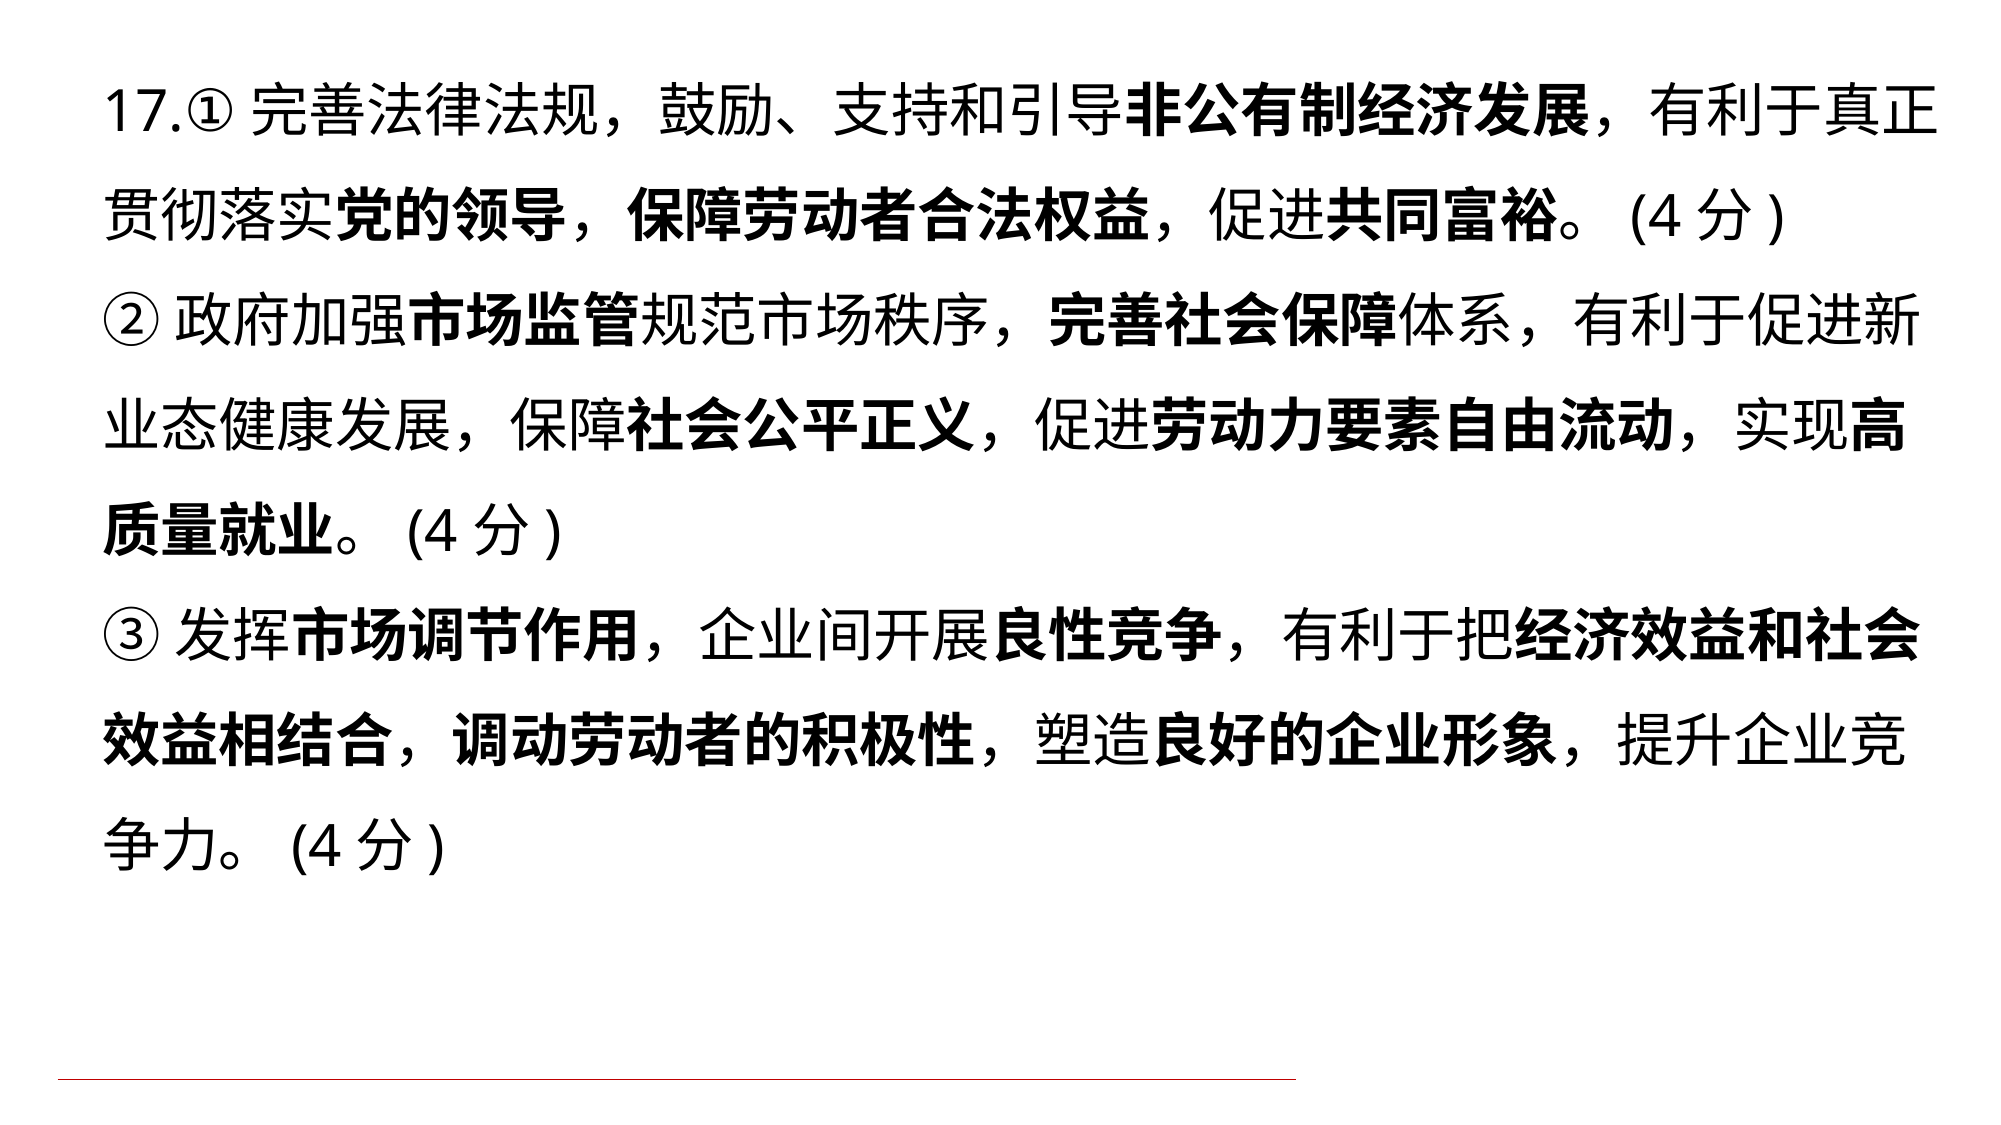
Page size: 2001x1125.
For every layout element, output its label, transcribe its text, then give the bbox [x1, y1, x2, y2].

text_box 17.①完善法律法规，鼓励、支持和引导非公有制经济发展，有利于真正贯彻落实党的领导，保障劳动者合法权益，促进共同富裕。(4分) ②政府加强市场监管规范市场秩序，完善社会保障体系，有利于促进新业态健康发展，保障社会公平正义，促进劳动力要素自由流动，实现高质量就业。(4分) ③发挥市场调节作用，企业间开展良性竞争，有利于把经济效益和社会效益相结合，调动劳动者的积极性，塑造良好的企业形象，提升企业竞争力。(4分) [87, 30, 1968, 1095]
